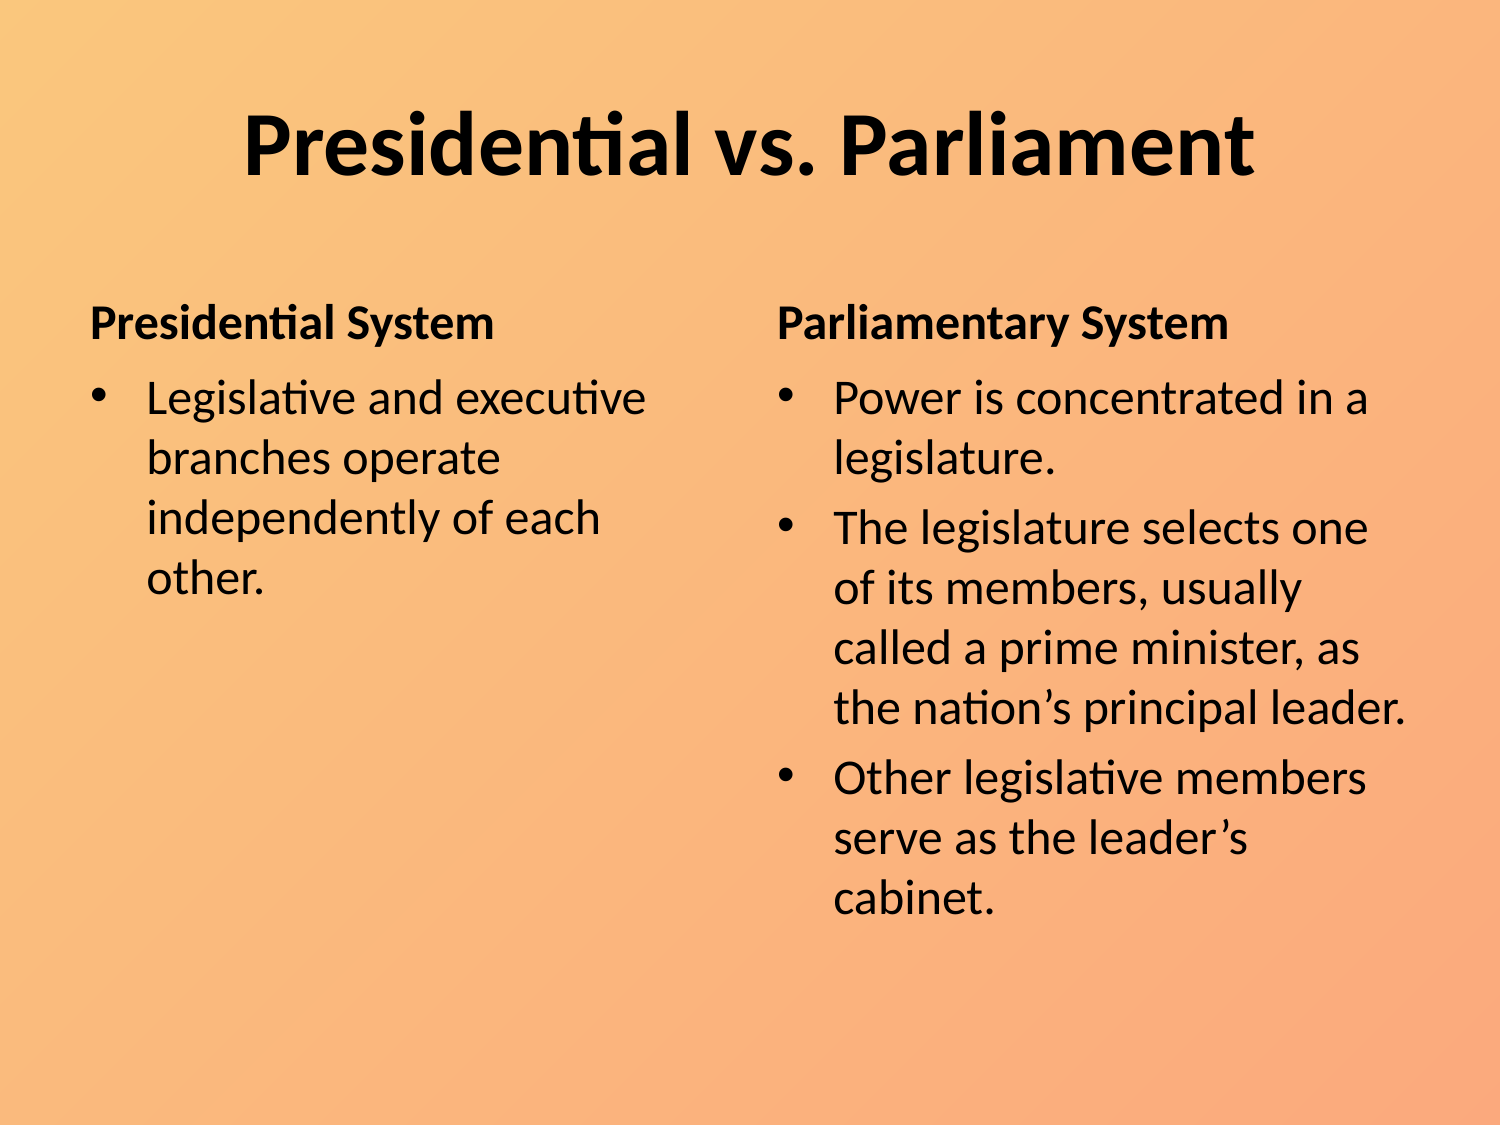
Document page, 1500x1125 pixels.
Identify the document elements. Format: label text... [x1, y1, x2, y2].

title Presidential vs. Parliament [75, 45, 1425, 233]
list Parliamentary System [761, 251, 1425, 356]
list Legislative and executive branches operate independently of each other. [75, 356, 738, 1005]
list Power is concentrated in a legislature. The legislature selects one of its members, usually called a prime minister, as the nation’s principal leader. Other legislative members serve as the leader’s cabinet. [761, 356, 1425, 1005]
list Presidential System [75, 251, 738, 356]
